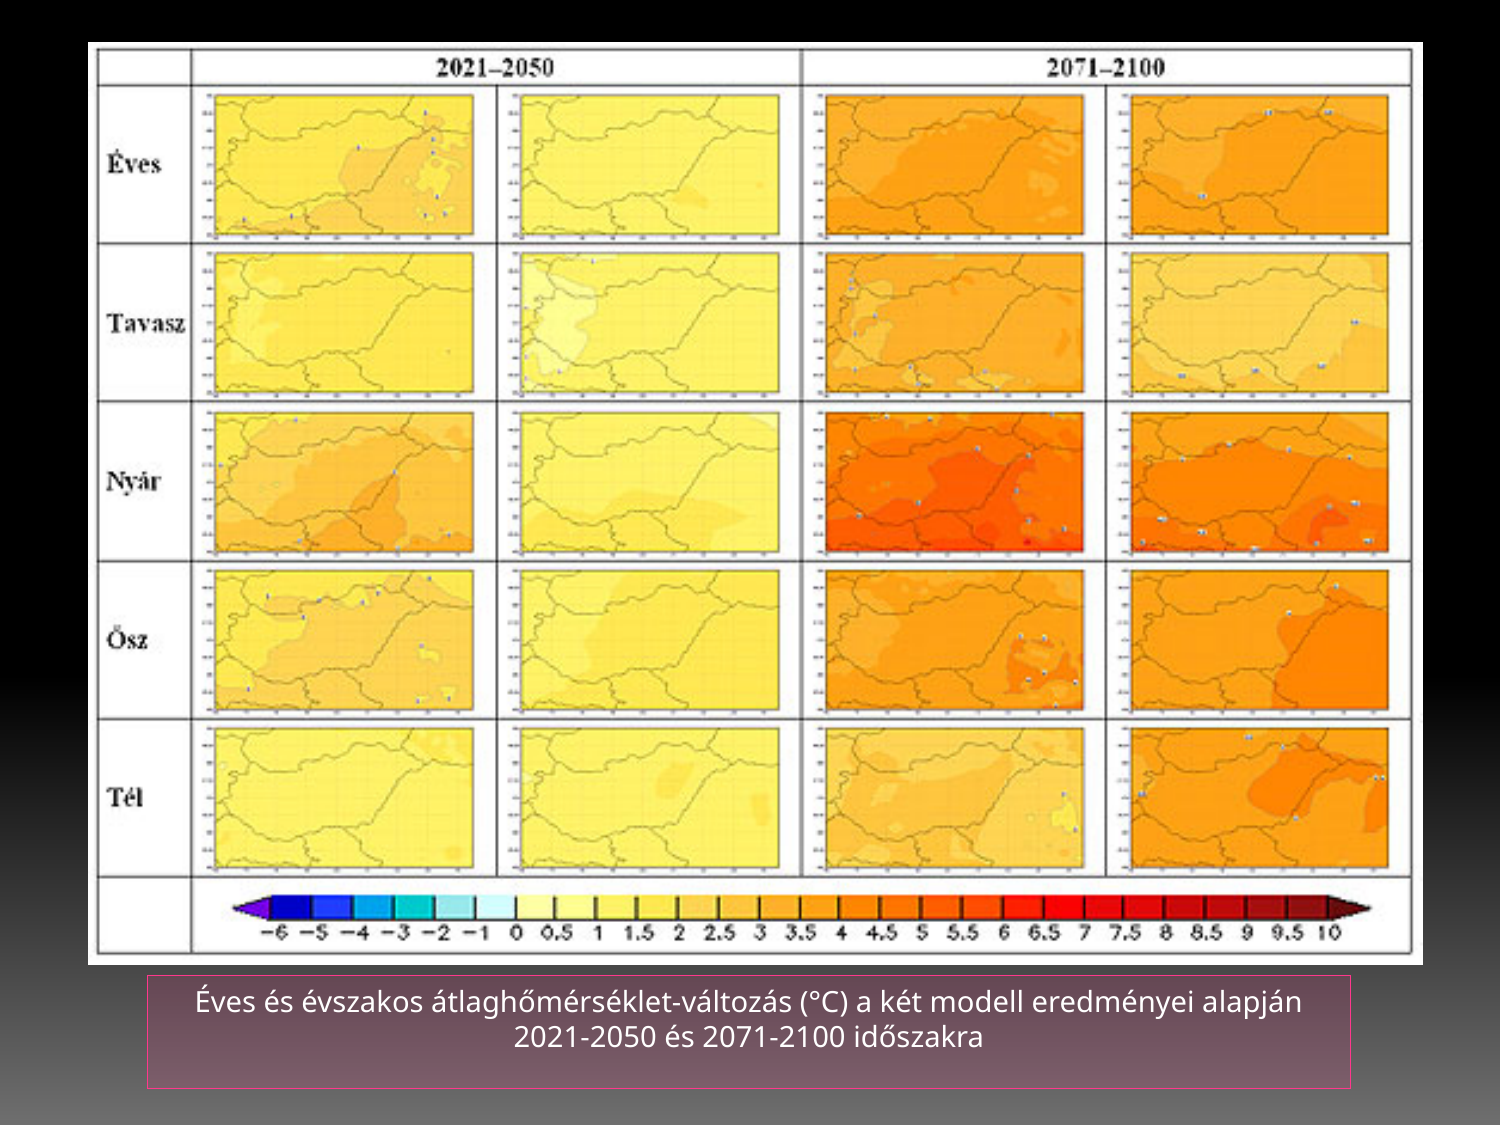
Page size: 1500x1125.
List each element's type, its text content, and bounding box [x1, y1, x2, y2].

list Éves és évszakos átlaghőmérséklet-változás (°C) a két modell eredményei alapján 2021-2050 és 2071-2100 időszakra [147, 975, 1351, 1089]
picture [88, 42, 1423, 965]
